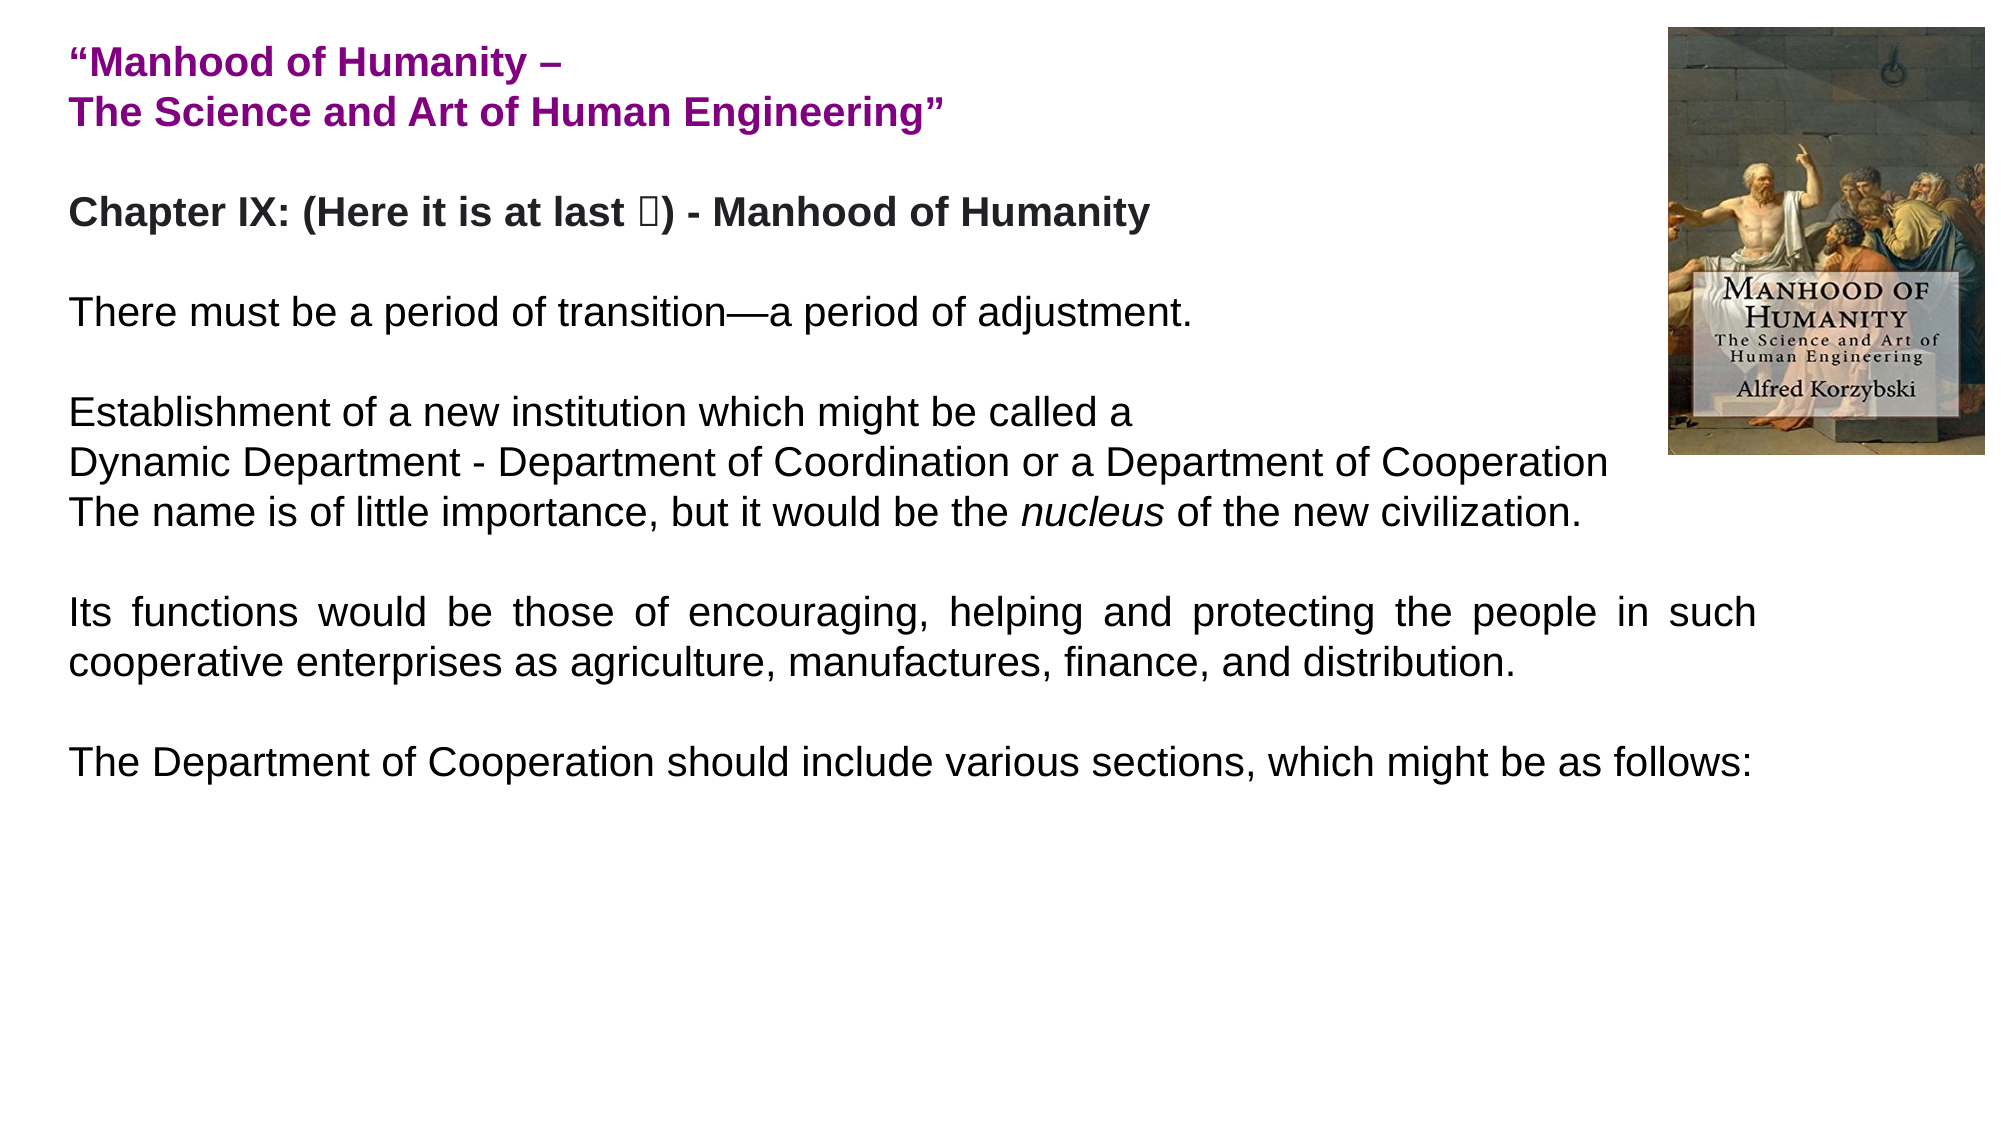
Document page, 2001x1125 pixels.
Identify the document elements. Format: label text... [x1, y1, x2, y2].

text_box “Manhood of Humanity – The Science and Art of Human Engineering” Chapter IX: (Here it is at last ) - Manhood of Humanity There must be a period of transition—a period of adjustment. Establishment of a new institution which might be called a Dynamic Department - Department of Coordination or a Department of Cooperation The name is of little importance, but it would be the nucleus of the new civilization. Its functions would be those of encouraging, helping and protecting the people in such cooperative enterprises as agriculture, manufactures, finance, and distribution. The Department of Cooperation should include various sections, which might be as follows: [53, 27, 1773, 843]
picture [1668, 27, 1985, 455]
